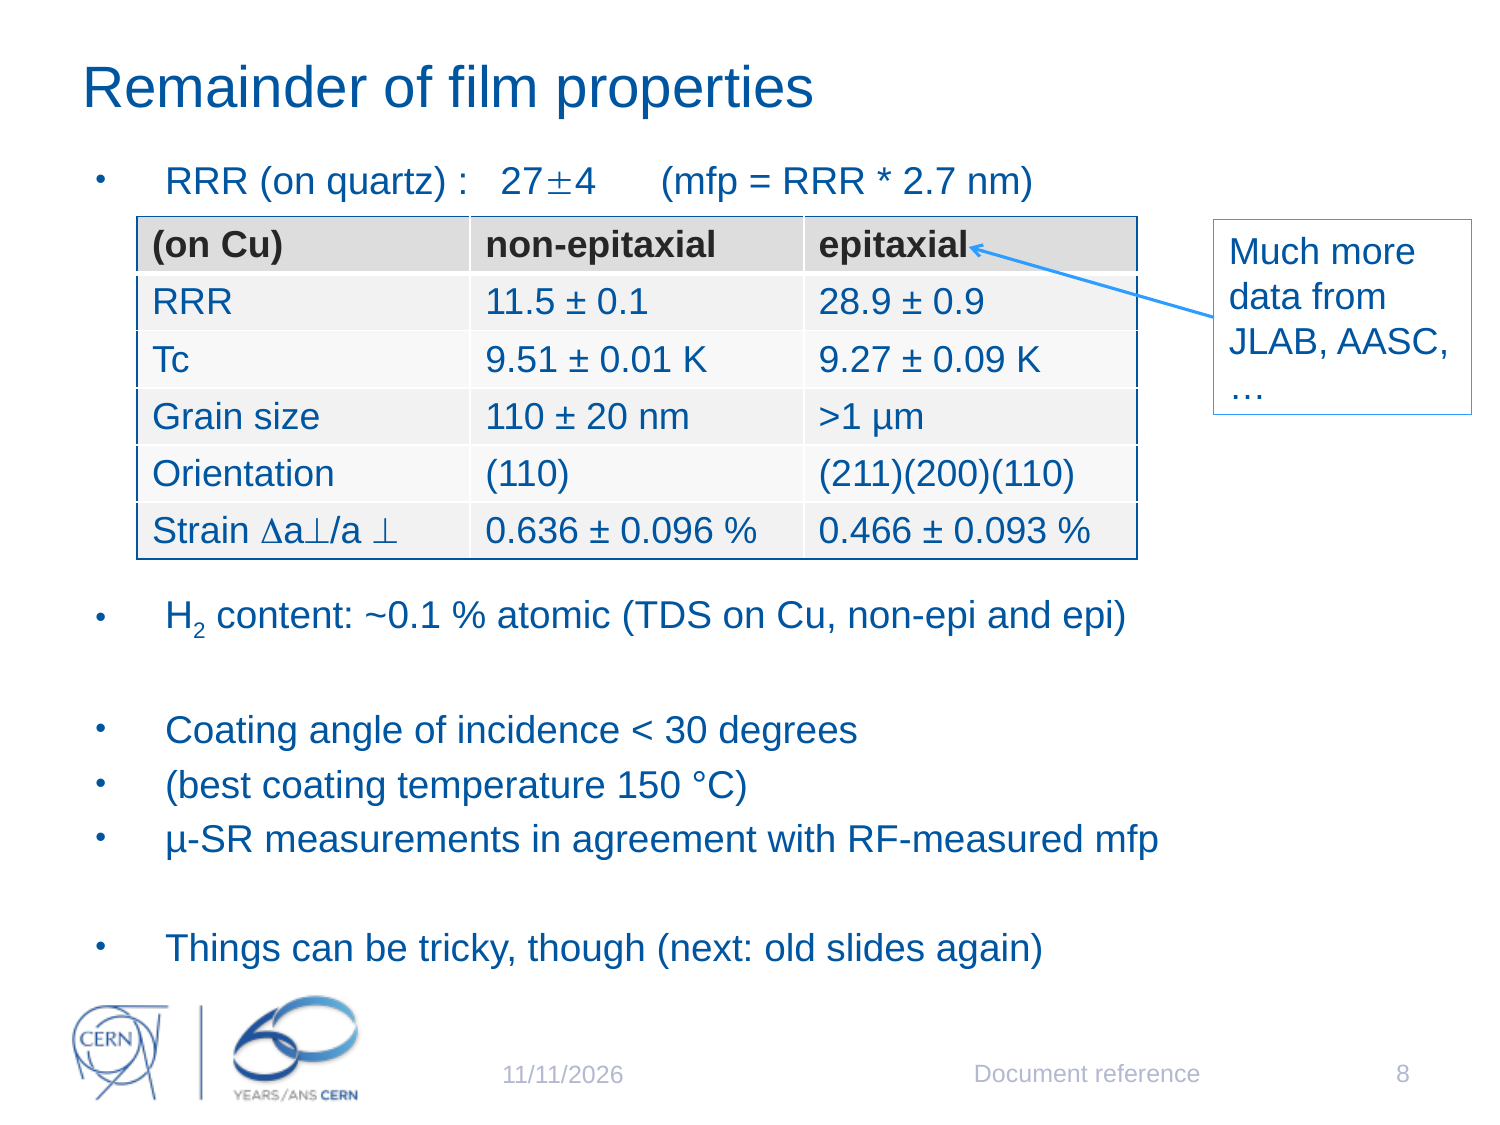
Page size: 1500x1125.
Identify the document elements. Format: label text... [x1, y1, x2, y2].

table_cell 9.27 ± 0.09 K [805, 331, 1136, 387]
footer Document reference [850, 1042, 1326, 1103]
picture [49, 982, 381, 1125]
table_cell (110) [471, 446, 803, 501]
table_cell 0.636 ± 0.096 % [471, 503, 803, 558]
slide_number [487, 1043, 838, 1104]
table_cell Grain size [138, 389, 469, 444]
slide_number 8 [1342, 1042, 1425, 1103]
table_header non-epitaxial [471, 217, 803, 271]
table_cell 110 ± 20 nm [471, 389, 803, 444]
table_cell 11.5 ± 0.1 [471, 276, 803, 330]
table_cell 9.51 ± 0.01 K [471, 331, 803, 387]
table_header (on Cu) [138, 217, 469, 271]
table_cell RRR [138, 276, 469, 330]
table_cell 0.466 ± 0.093 % [805, 503, 1136, 558]
table_header epitaxial [805, 217, 1136, 271]
table_cell Strain a/a  [138, 503, 469, 558]
title Remainder of film properties [75, 38, 1425, 131]
text_box Much more data from JLAB, AASC, … [1213, 219, 1472, 415]
table_cell (211)(200)(110) [805, 446, 1136, 501]
list RRR (on quartz) : 274 (mfp = RRR * 2.7 nm) H2 content: ~0.1 % atomic (TDS on Cu, non-epi and epi) Coating angle of incidence < 30 degrees (best coating temperature 150 °C) µ-SR measurements in agreement with RF-measured mfp Things can be tricky, though (next: old slides again) [75, 148, 1425, 984]
table_cell 28.9 ± 0.9 [805, 276, 1136, 330]
table_cell Orientation [138, 446, 469, 501]
table_cell Tc [138, 331, 469, 387]
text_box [968, 246, 1215, 319]
table_cell >1 µm [805, 389, 1136, 444]
